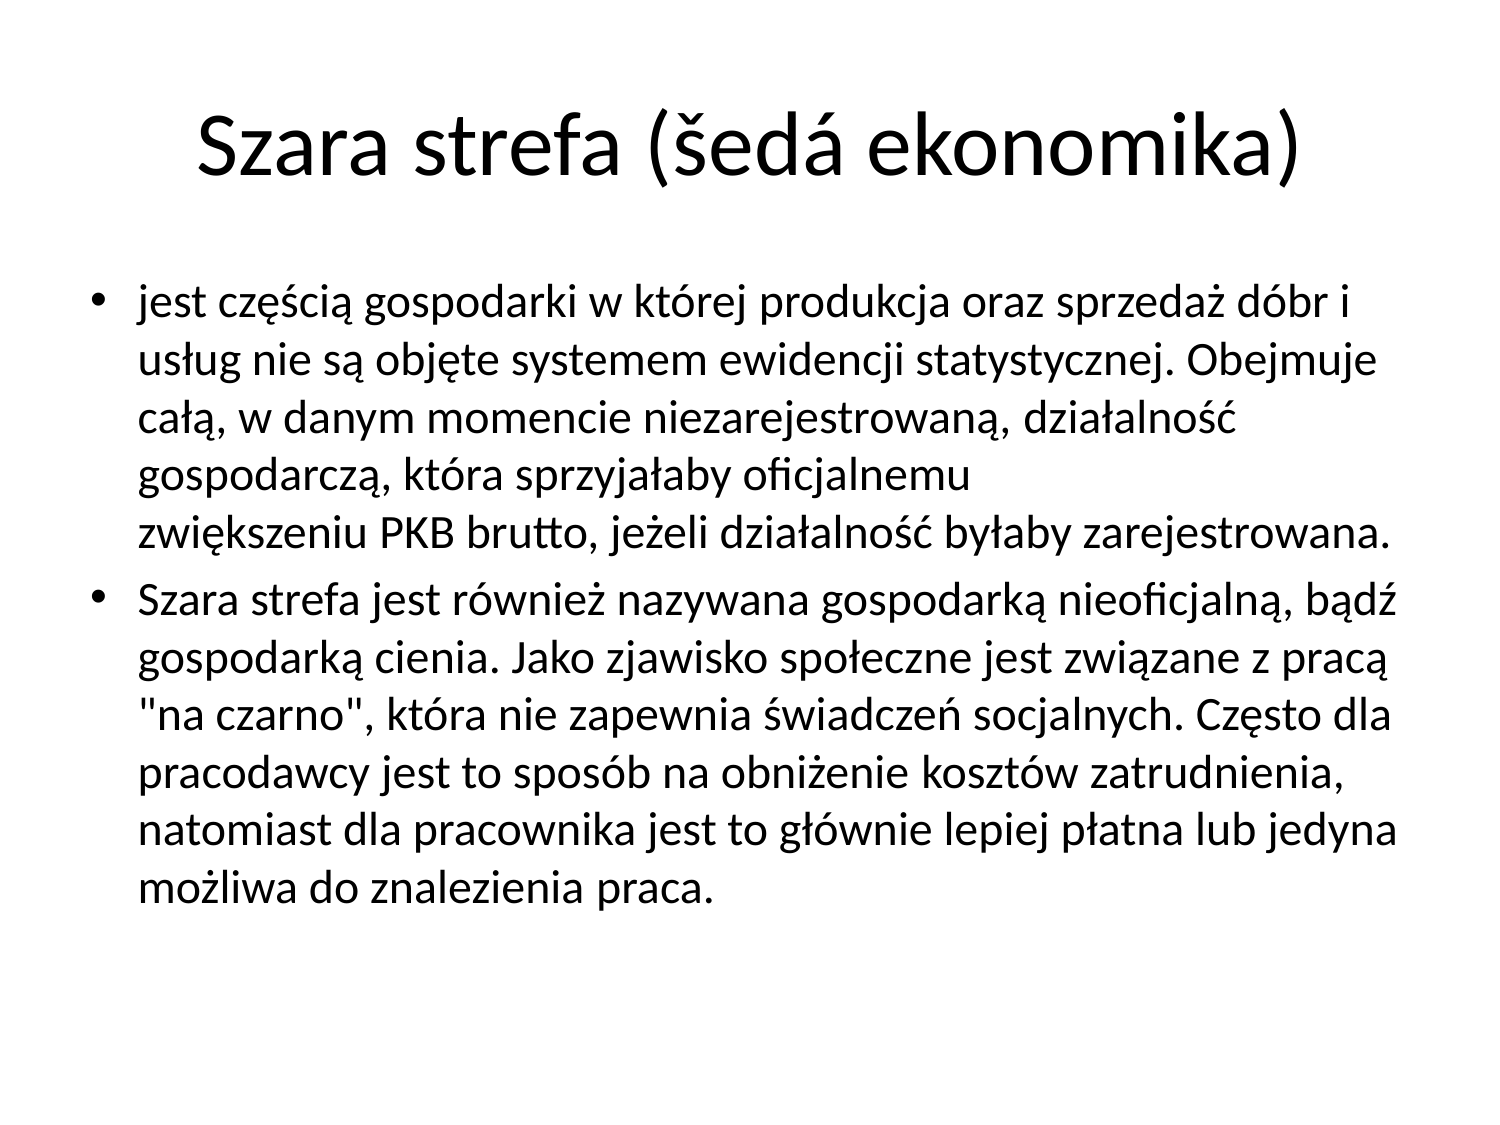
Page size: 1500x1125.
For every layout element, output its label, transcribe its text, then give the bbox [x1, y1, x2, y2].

list jest częścią gospodarki w której produkcja oraz sprzedaż dóbr i usług nie są objęte systemem ewidencji statystycznej. Obejmuje całą, w danym momencie niezarejestrowaną, działalność gospodarczą, która sprzyjałaby oficjalnemu zwiększeniu PKB brutto, jeżeli działalność byłaby zarejestrowana. Szara strefa jest również nazywana gospodarką nieoficjalną, bądź gospodarką cienia. Jako zjawisko społeczne jest związane z pracą "na czarno", która nie zapewnia świadczeń socjalnych. Często dla pracodawcy jest to sposób na obniżenie kosztów zatrudnienia, natomiast dla pracownika jest to głównie lepiej płatna lub jedyna możliwa do znalezienia praca. [75, 262, 1425, 1005]
title Szara strefa (šedá ekonomika) [75, 45, 1425, 233]
